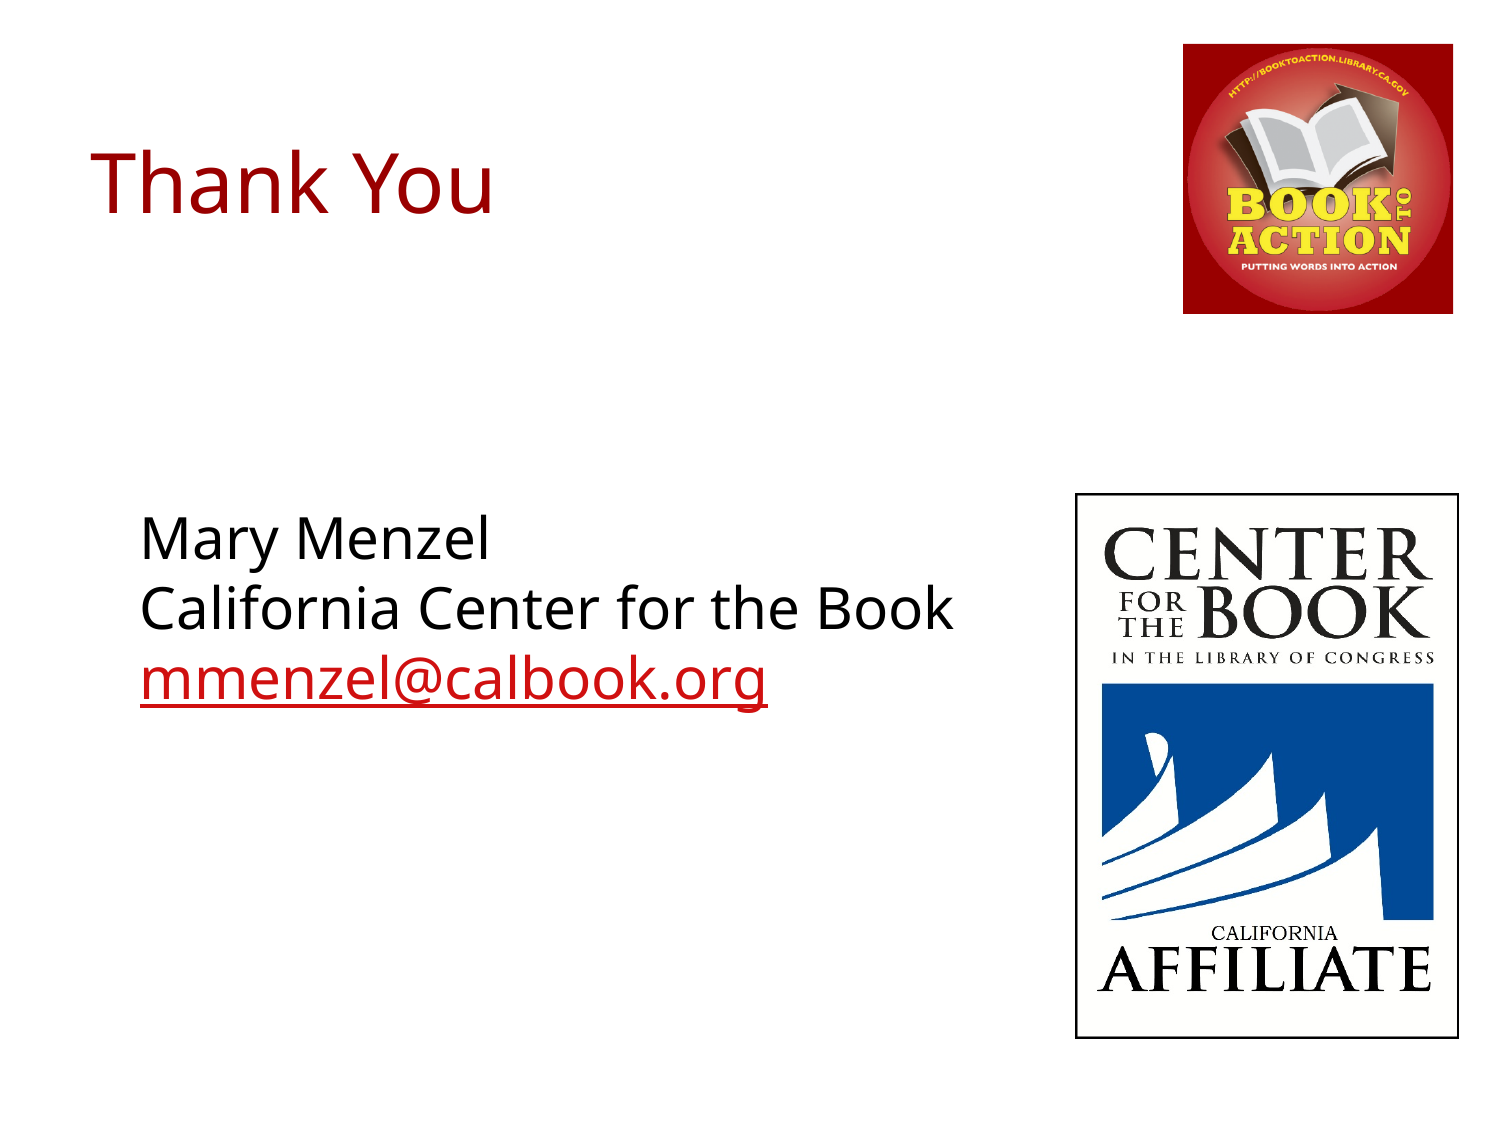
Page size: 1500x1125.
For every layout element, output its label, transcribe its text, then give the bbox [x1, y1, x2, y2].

title Thank You [74, 149, 1143, 338]
text_box Mary Menzel California Center for the Book mmenzel@calbook.org [125, 493, 1074, 798]
picture [1183, 44, 1454, 315]
picture [1074, 493, 1459, 1039]
